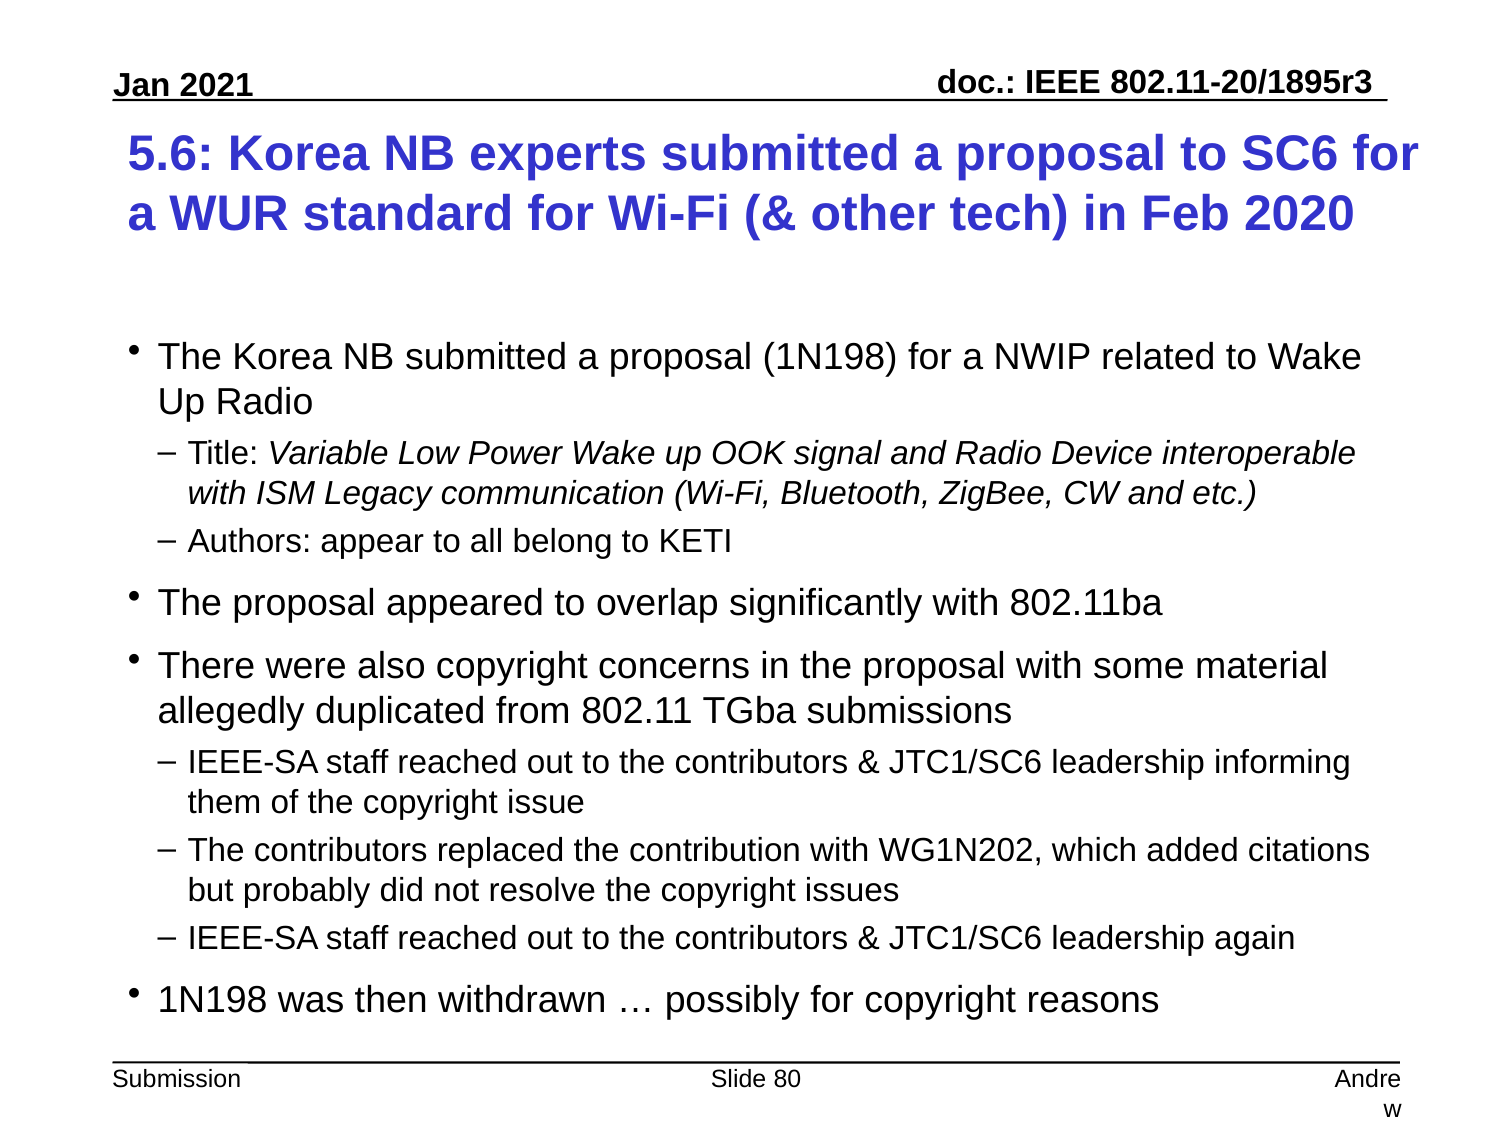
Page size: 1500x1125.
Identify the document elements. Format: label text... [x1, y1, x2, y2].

list The Korea NB submitted a proposal (1N198) for a NWIP related to Wake Up Radio Title: Variable Low Power Wake up OOK signal and Radio Device interoperable with ISM Legacy communication (Wi-Fi, Bluetooth, ZigBee, CW and etc.) Authors: appear to all belong to KETI The proposal appeared to overlap significantly with 802.11ba There were also copyright concerns in the proposal with some material allegedly duplicated from 802.11 TGba submissions IEEE-SA staff reached out to the contributors & JTC1/SC6 leadership informing them of the copyright issue The contributors replaced the contribution with WG1N202, which added citations but probably did not resolve the copyright issues IEEE-SA staff reached out to the contributors & JTC1/SC6 leadership again 1N198 was then withdrawn … possibly for copyright reasons [112, 324, 1388, 1000]
title 5.6: Korea NB experts submitted a proposal to SC6 for a WUR standard for Wi-Fi (& other tech) in Feb 2020 [112, 112, 1450, 288]
footer Andrew Myles, Cisco [1320, 1061, 1402, 1093]
slide_number Slide 80 [709, 1061, 803, 1093]
